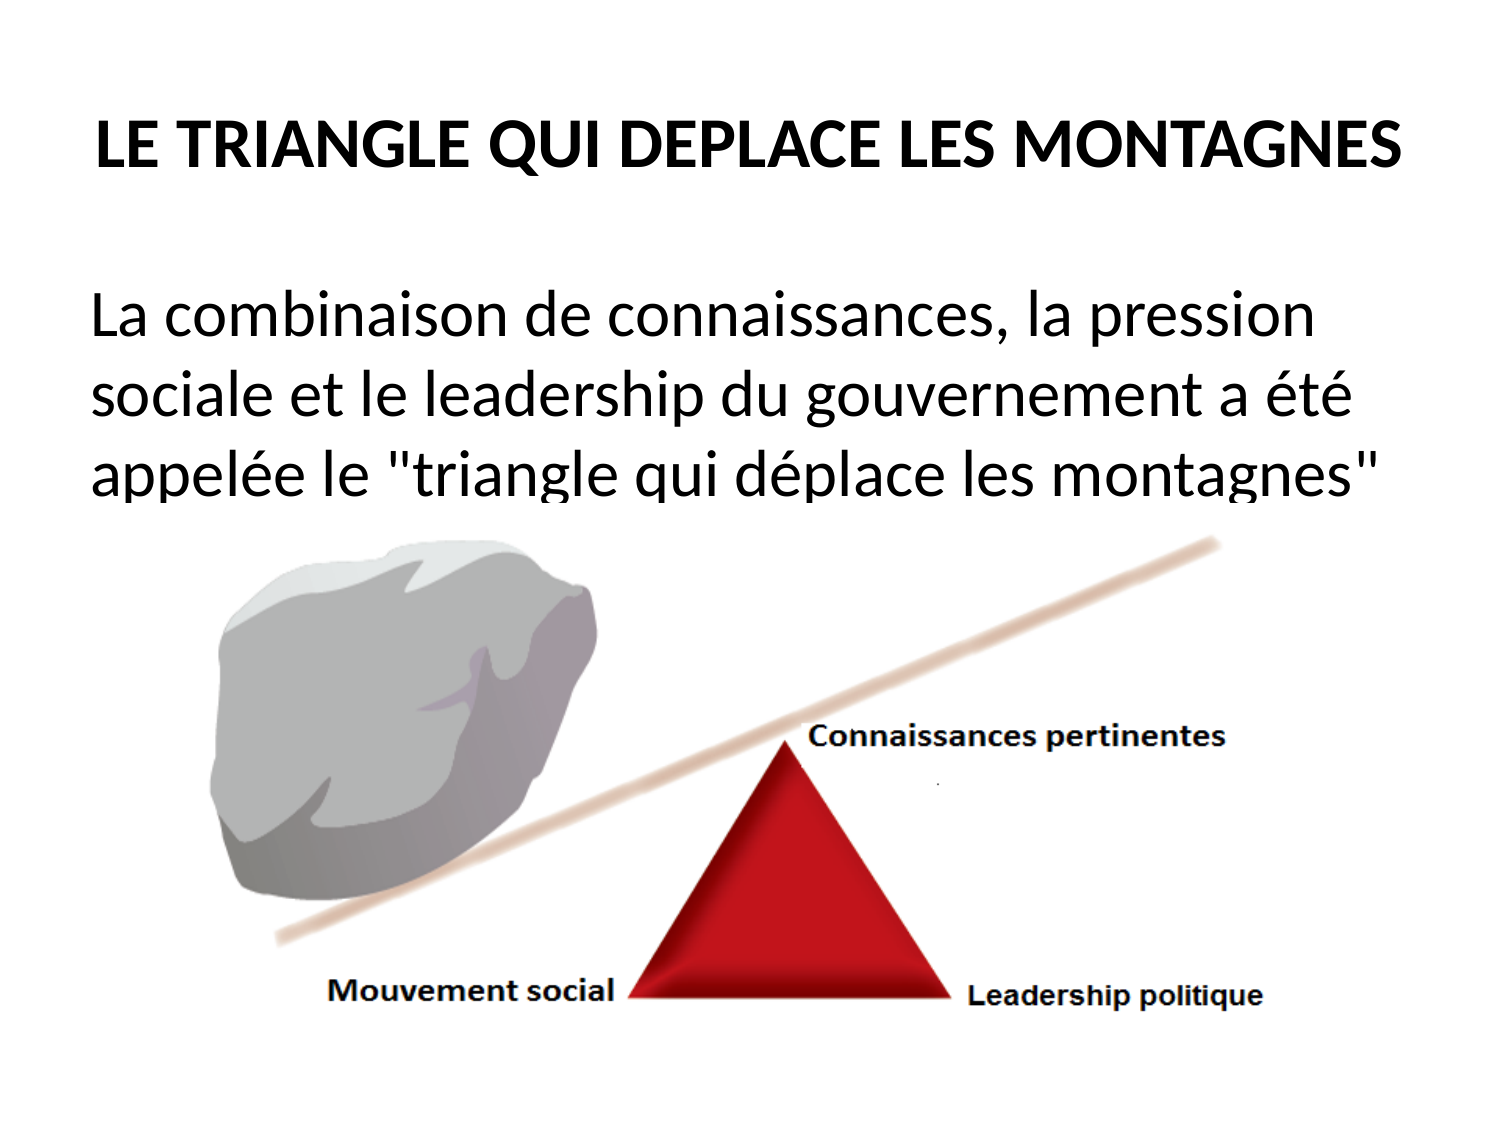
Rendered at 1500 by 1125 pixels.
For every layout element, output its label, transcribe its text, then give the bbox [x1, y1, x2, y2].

list La combinaison de connaissances, la pression sociale et le leadership du gouvernement a été appelée le "triangle qui déplace les montagnes" [75, 262, 1425, 1005]
picture [74, 503, 1351, 1125]
title LE TRIANGLE QUI DEPLACE LES MONTAGNES [75, 45, 1425, 233]
